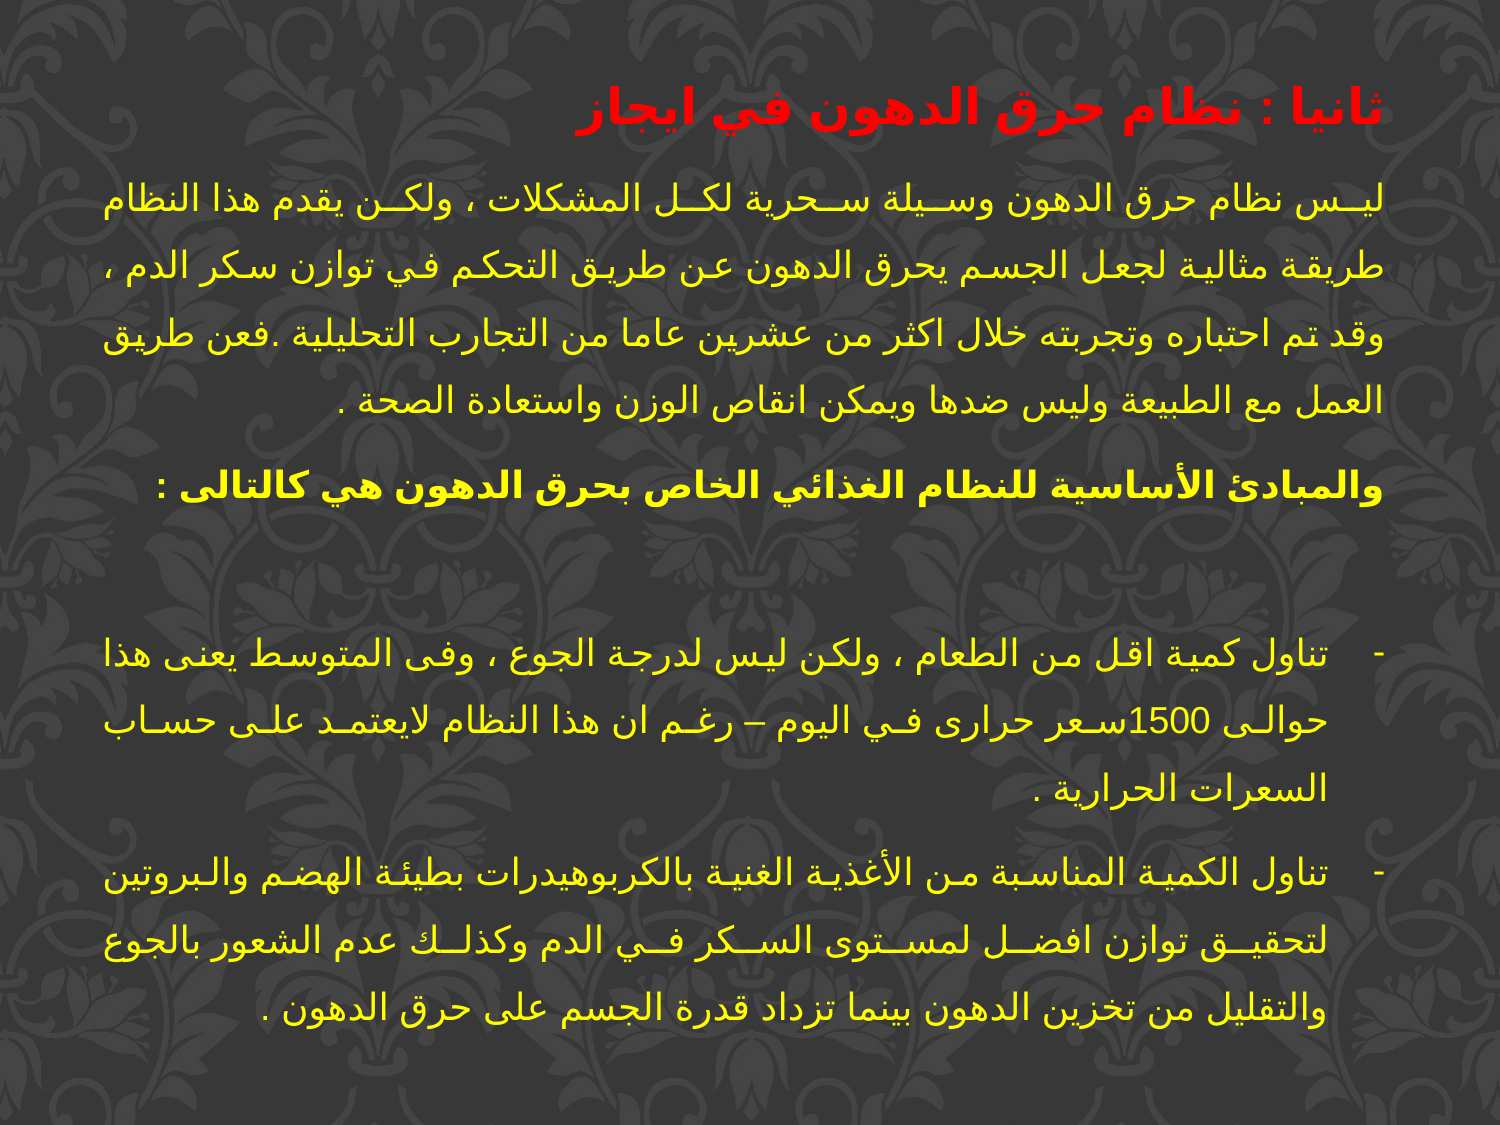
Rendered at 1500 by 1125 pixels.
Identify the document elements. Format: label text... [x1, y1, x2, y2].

text_box ثانيا : نظام حرق الدهون في ايجاز ليس نظام حرق الدهون وسيلة سحرية لكل المشكلات ، ولكن يقدم هذا النظام طريقة مثالية لجعل الجسم يحرق الدهون عن طريق التحكم في توازن سكر الدم ، وقد تم احتباره وتجربته خلال اكثر من عشرين عاما من التجارب التحليلية .فعن طريق العمل مع الطبيعة وليس ضدها ويمكن انقاص الوزن واستعادة الصحة . والمبادئ الأساسية للنظام الغذائي الخاص بحرق الدهون هي كالتالى : تناول كمية اقل من الطعام ، ولكن ليس لدرجة الجوع ، وفى المتوسط يعنى هذا حوالى 1500سعر حرارى في اليوم – رغم ان هذا النظام لايعتمد على حساب السعرات الحرارية . تناول الكمية المناسبة من الأغذية الغنية بالكربوهيدرات بطيئة الهضم والبروتين لتحقيق توازن افضل لمستوى السكر في الدم وكذلك عدم الشعور بالجوع والتقليل من تخزين الدهون بينما تزداد قدرة الجسم على حرق الدهون . [87, 37, 1400, 1036]
